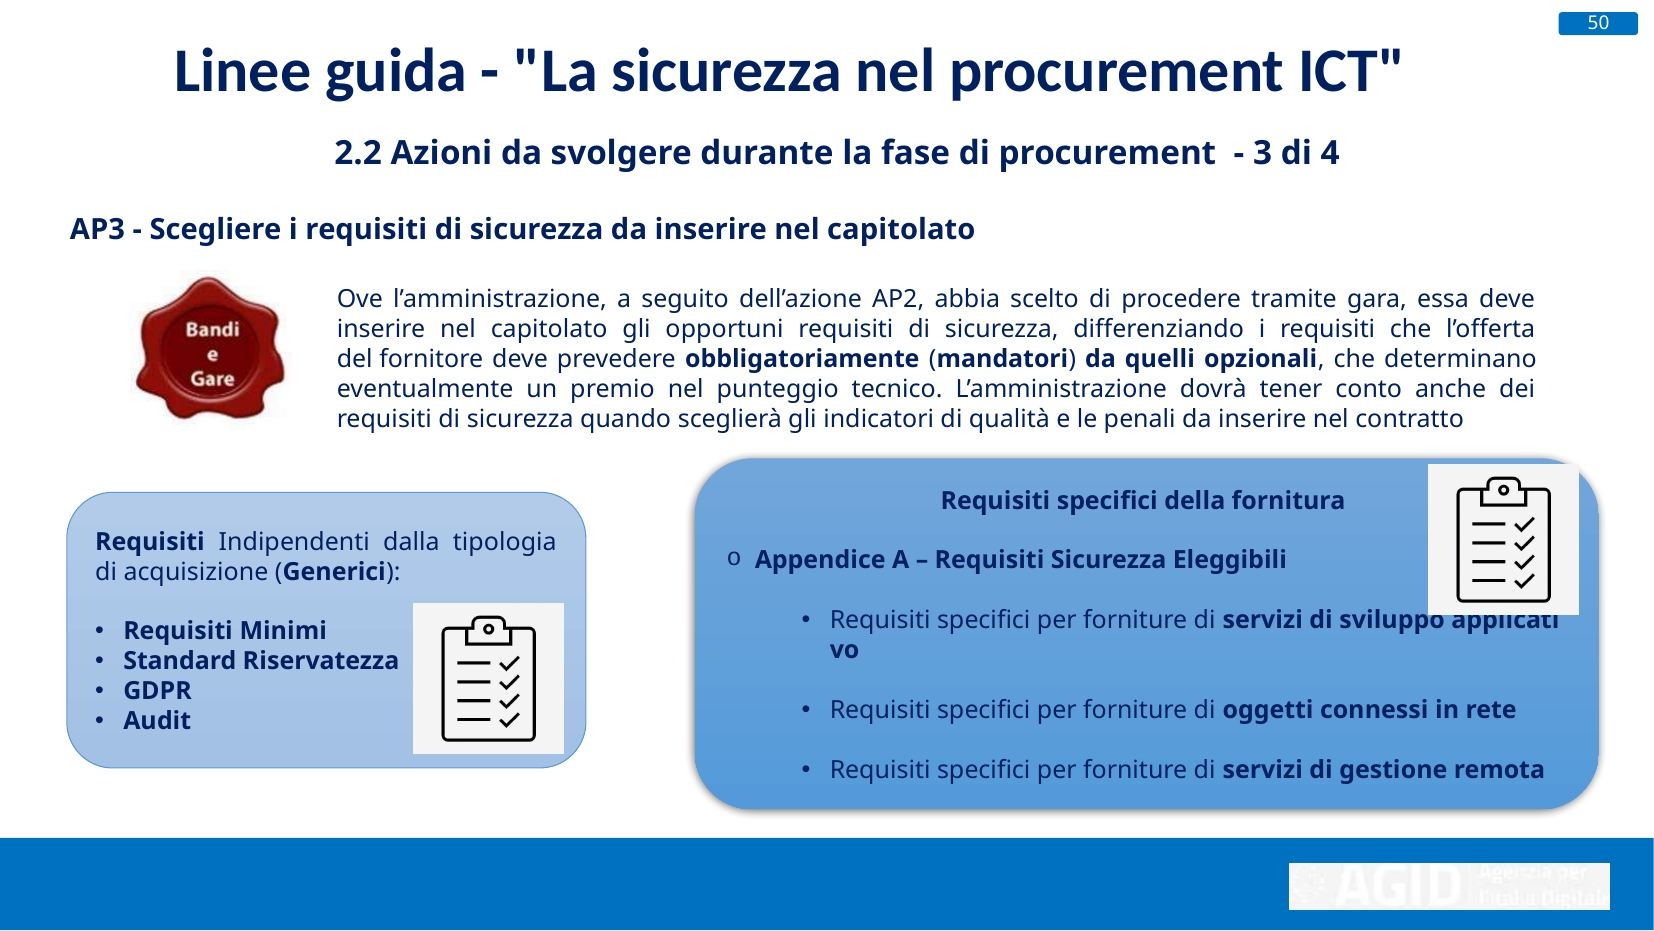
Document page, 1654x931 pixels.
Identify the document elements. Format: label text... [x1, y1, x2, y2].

text_box Requisiti Indipendenti dalla tipologia di acquisizione (Generici):​ Requisiti Minimi​ Standard Riservatezza​ GDPR​ Audit​ [66, 491, 587, 769]
picture [1289, 863, 1610, 910]
text_box Linee guida - "La sicurezza nel procurement ICT" [67, 19, 1529, 123]
text_box Ove l’amministrazione, a seguito dell’azione AP2, abbia scelto di procedere tramite gara, essa deve inserire nel capitolato gli opportuni requisiti di sicurezza, differenziando i requisiti che l’offerta del fornitore deve prevedere obbligatoriamente (mandatori) da quelli opzionali, che determinano eventualmente un premio nel punteggio tecnico. L’amministrazione dovrà tener conto anche dei requisiti di sicurezza quando sceglierà gli indicatori di qualità e le penali da inserire nel contratto [321, 274, 1553, 440]
picture [130, 270, 292, 431]
text_box 2.2 Azioni da svolgere durante la fase di procurement - 3 di 4 AP3 - Scegliere i requisiti di sicurezza da inserire nel capitolato [55, 123, 1621, 254]
text_box Requisiti specifici della fornitura Appendice A – Requisiti Sicurezza Eleggibili Requisiti specifici per forniture di servizi di sviluppo applicativo Requisiti specifici per forniture di oggetti connessi in rete Requisiti specifici per forniture di servizi di gestione remota [694, 458, 1599, 810]
picture [1428, 464, 1579, 615]
text_box 50 [1558, 12, 1639, 36]
picture [413, 603, 564, 754]
